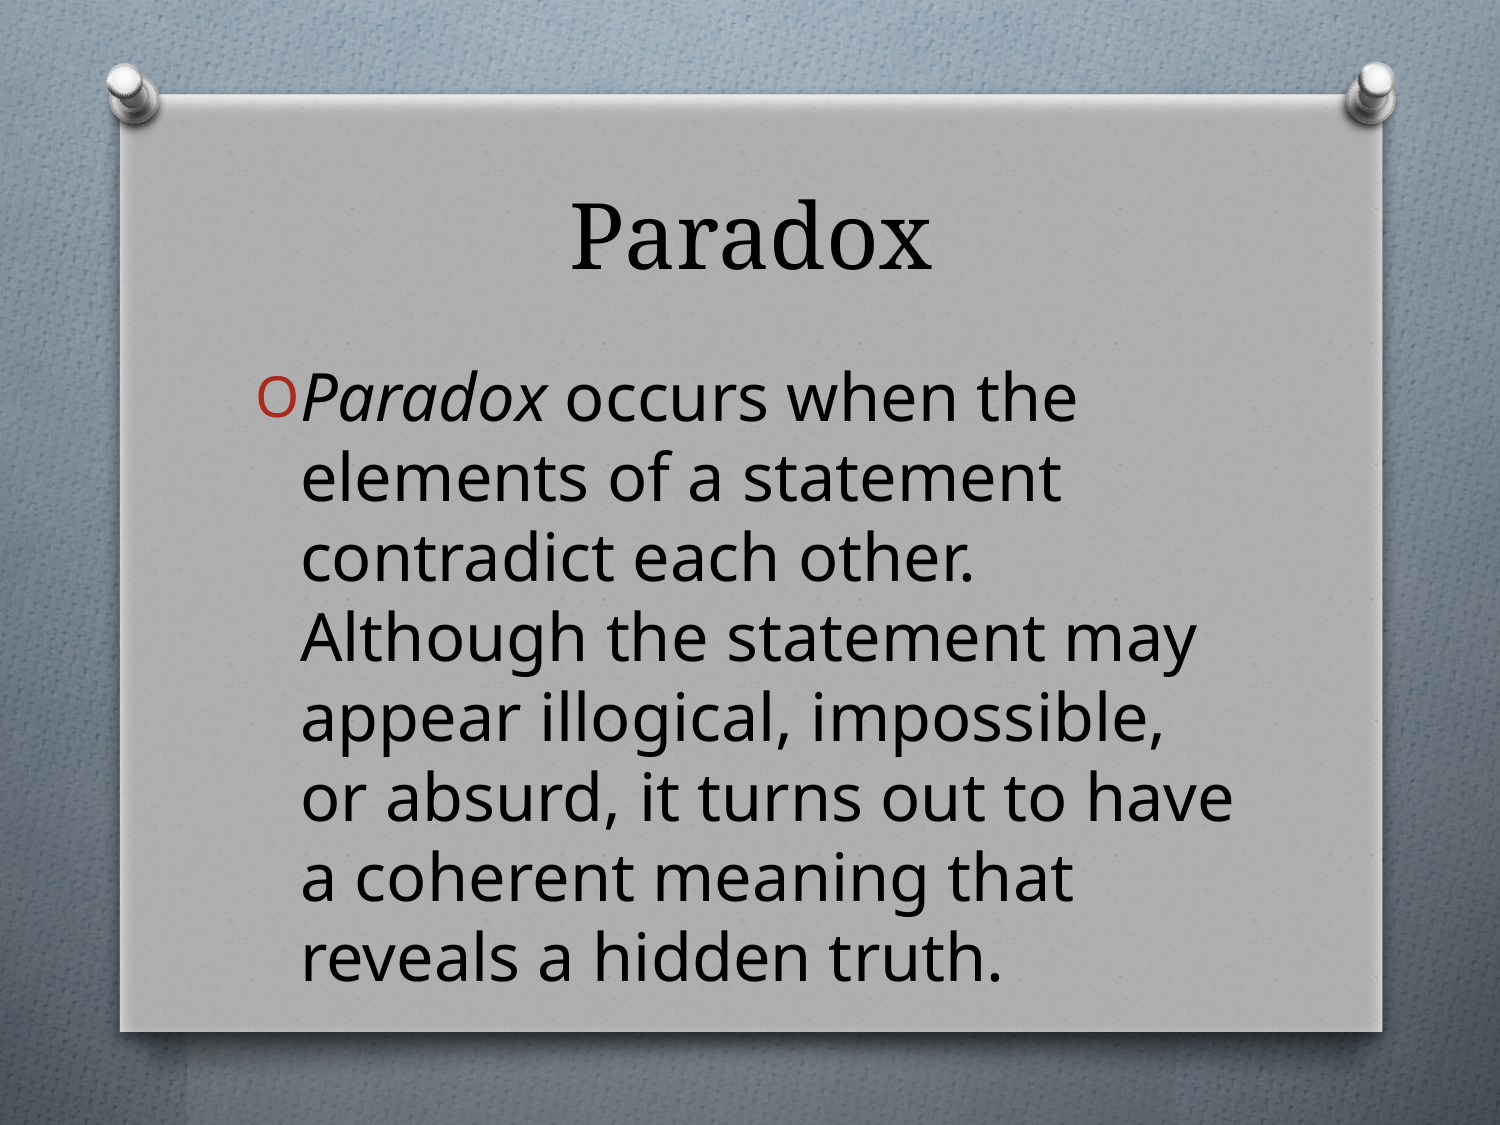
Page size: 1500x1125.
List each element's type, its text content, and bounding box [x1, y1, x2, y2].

picture [75, 29, 198, 153]
picture [1317, 35, 1439, 156]
list Paradox occurs when the elements of a statement contradict each other. Although the statement may appear illogical, impossible, or absurd, it turns out to have a coherent meaning that reveals a hidden truth. [240, 347, 1257, 939]
title Paradox [179, 134, 1323, 332]
